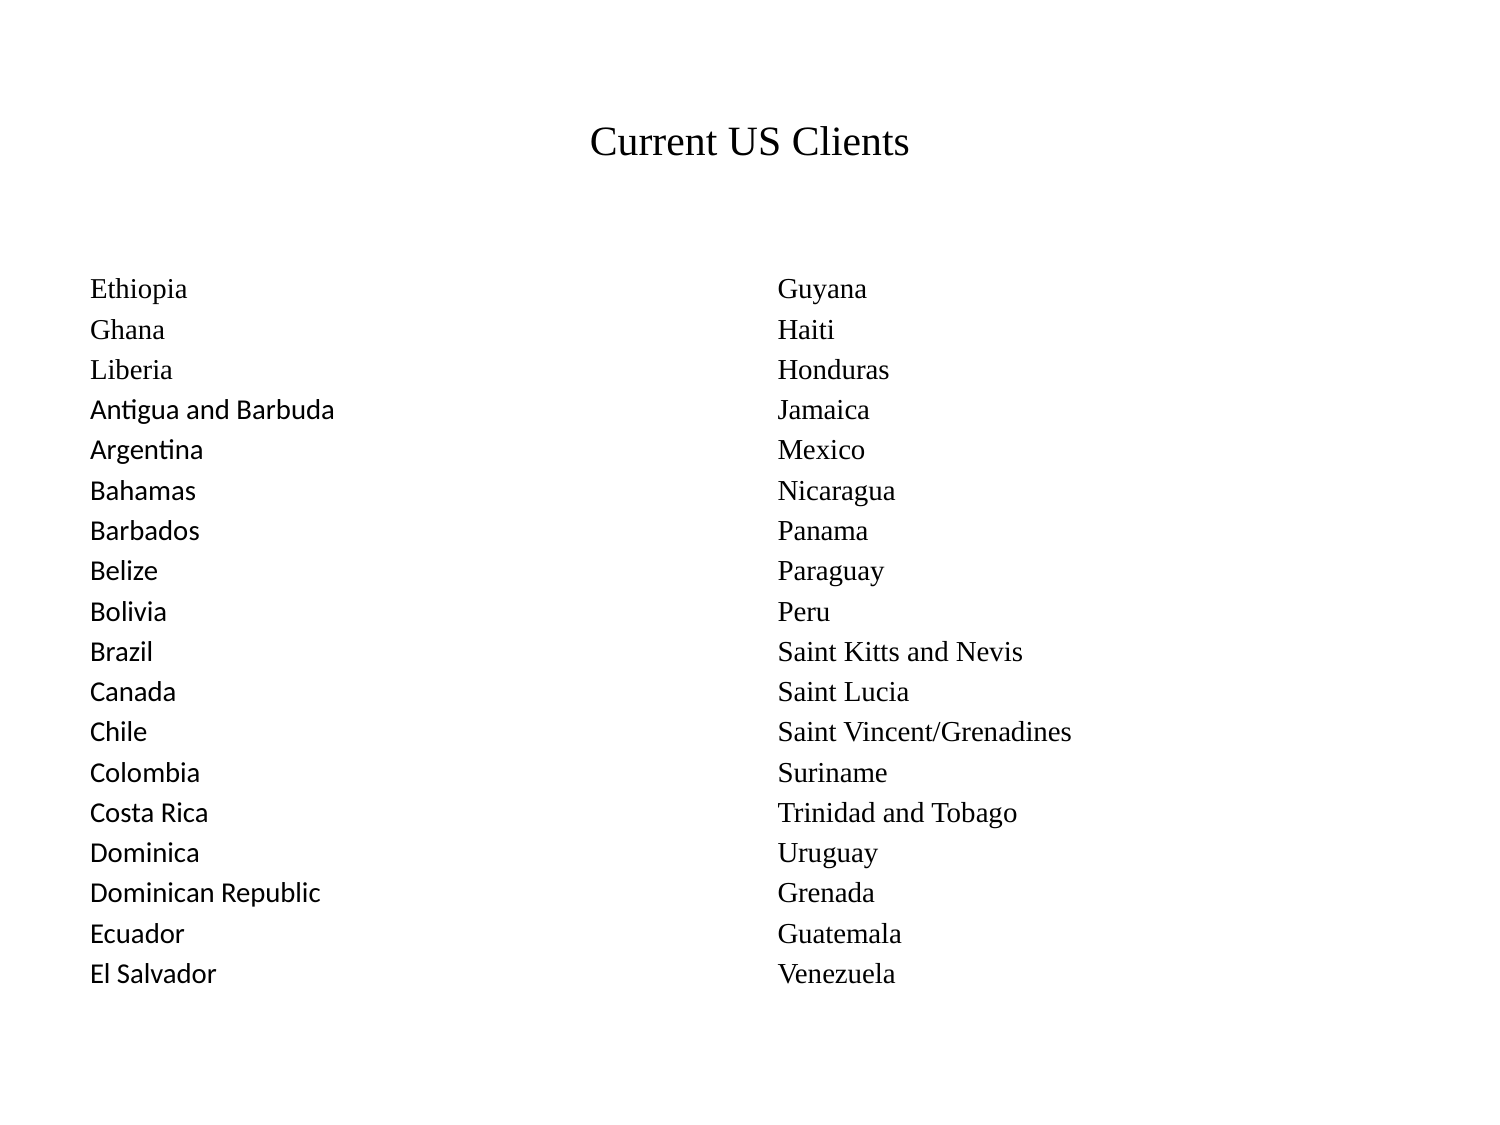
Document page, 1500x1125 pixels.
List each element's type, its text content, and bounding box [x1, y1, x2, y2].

title Current US Clients [75, 45, 1425, 233]
list Ethiopia Ghana Liberia Antigua and Barbuda Argentina Bahamas Barbados Belize Bolivia Brazil Canada Chile Colombia Costa Rica Dominica Dominican Republic Ecuador El Salvador [75, 262, 738, 1005]
list Guyana Haiti Honduras Jamaica Mexico Nicaragua Panama Paraguay Peru Saint Kitts and Nevis Saint Lucia Saint Vincent/Grenadines Suriname Trinidad and Tobago Uruguay Grenada Guatemala Venezuela [762, 262, 1425, 1005]
